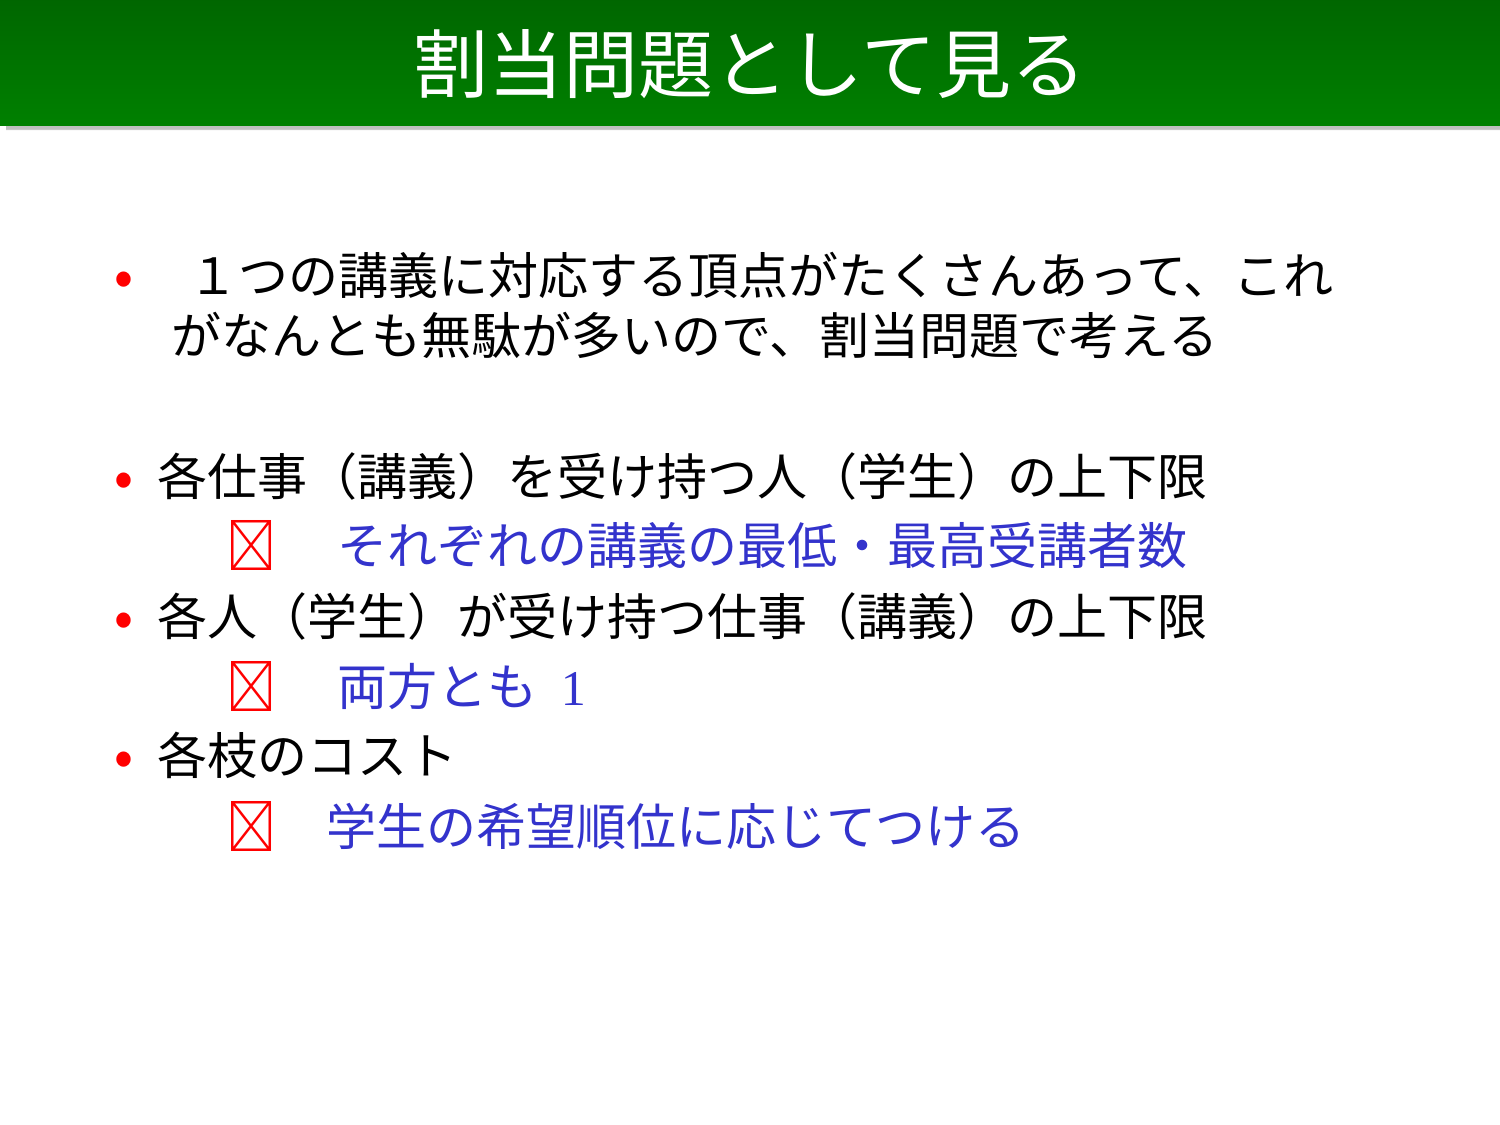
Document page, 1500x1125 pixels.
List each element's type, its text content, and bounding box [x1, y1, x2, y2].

list • １つの講義に対応する頂点がたくさんあって、これがなんとも無駄が多いので、割当問題で考える • 各仕事（講義）を受け持つ人（学生）の上下限  それぞれの講義の最低・最高受講者数 • 各人（学生）が受け持つ仕事（講義）の上下限  両方とも 1 • 各枝のコスト  学生の希望順位に応じてつける [99, 237, 1388, 1013]
title 割当問題として見る [0, 0, 1500, 126]
